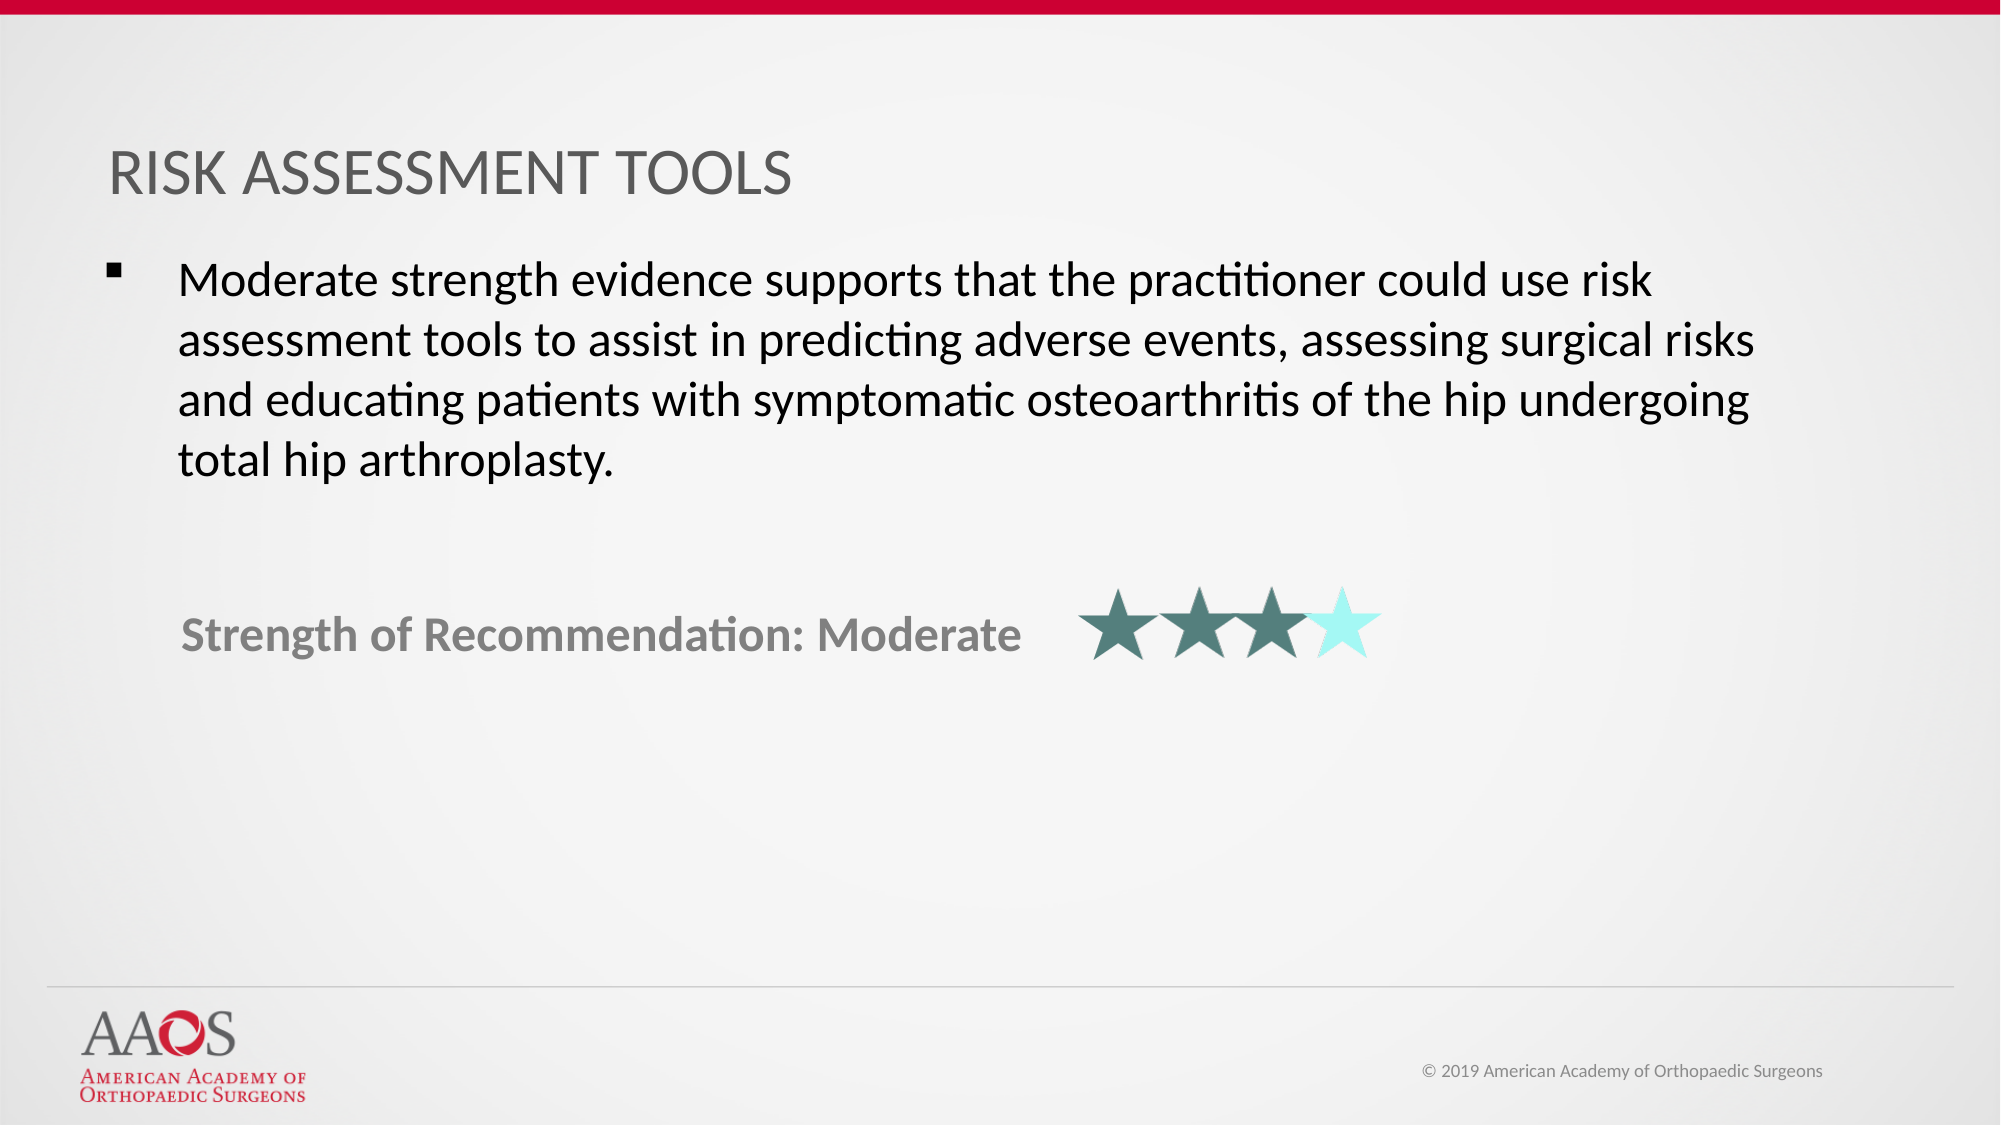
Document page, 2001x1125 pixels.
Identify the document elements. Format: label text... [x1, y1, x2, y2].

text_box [166, 585, 1382, 671]
footer © 2019 American Academy of Orthopaedic Surgeons [1286, 1039, 1962, 1100]
picture [0, 0, 2001, 1125]
list Moderate strength evidence supports that the practitioner could use risk assessment tools to assist in predicting adverse events, assessing surgical risks and educating patients with symptomatic osteoarthritis of the hip undergoing total hip arthroplasty. [87, 239, 1813, 332]
text_box RISK ASSESSMENT TOOLS [93, 116, 1919, 230]
